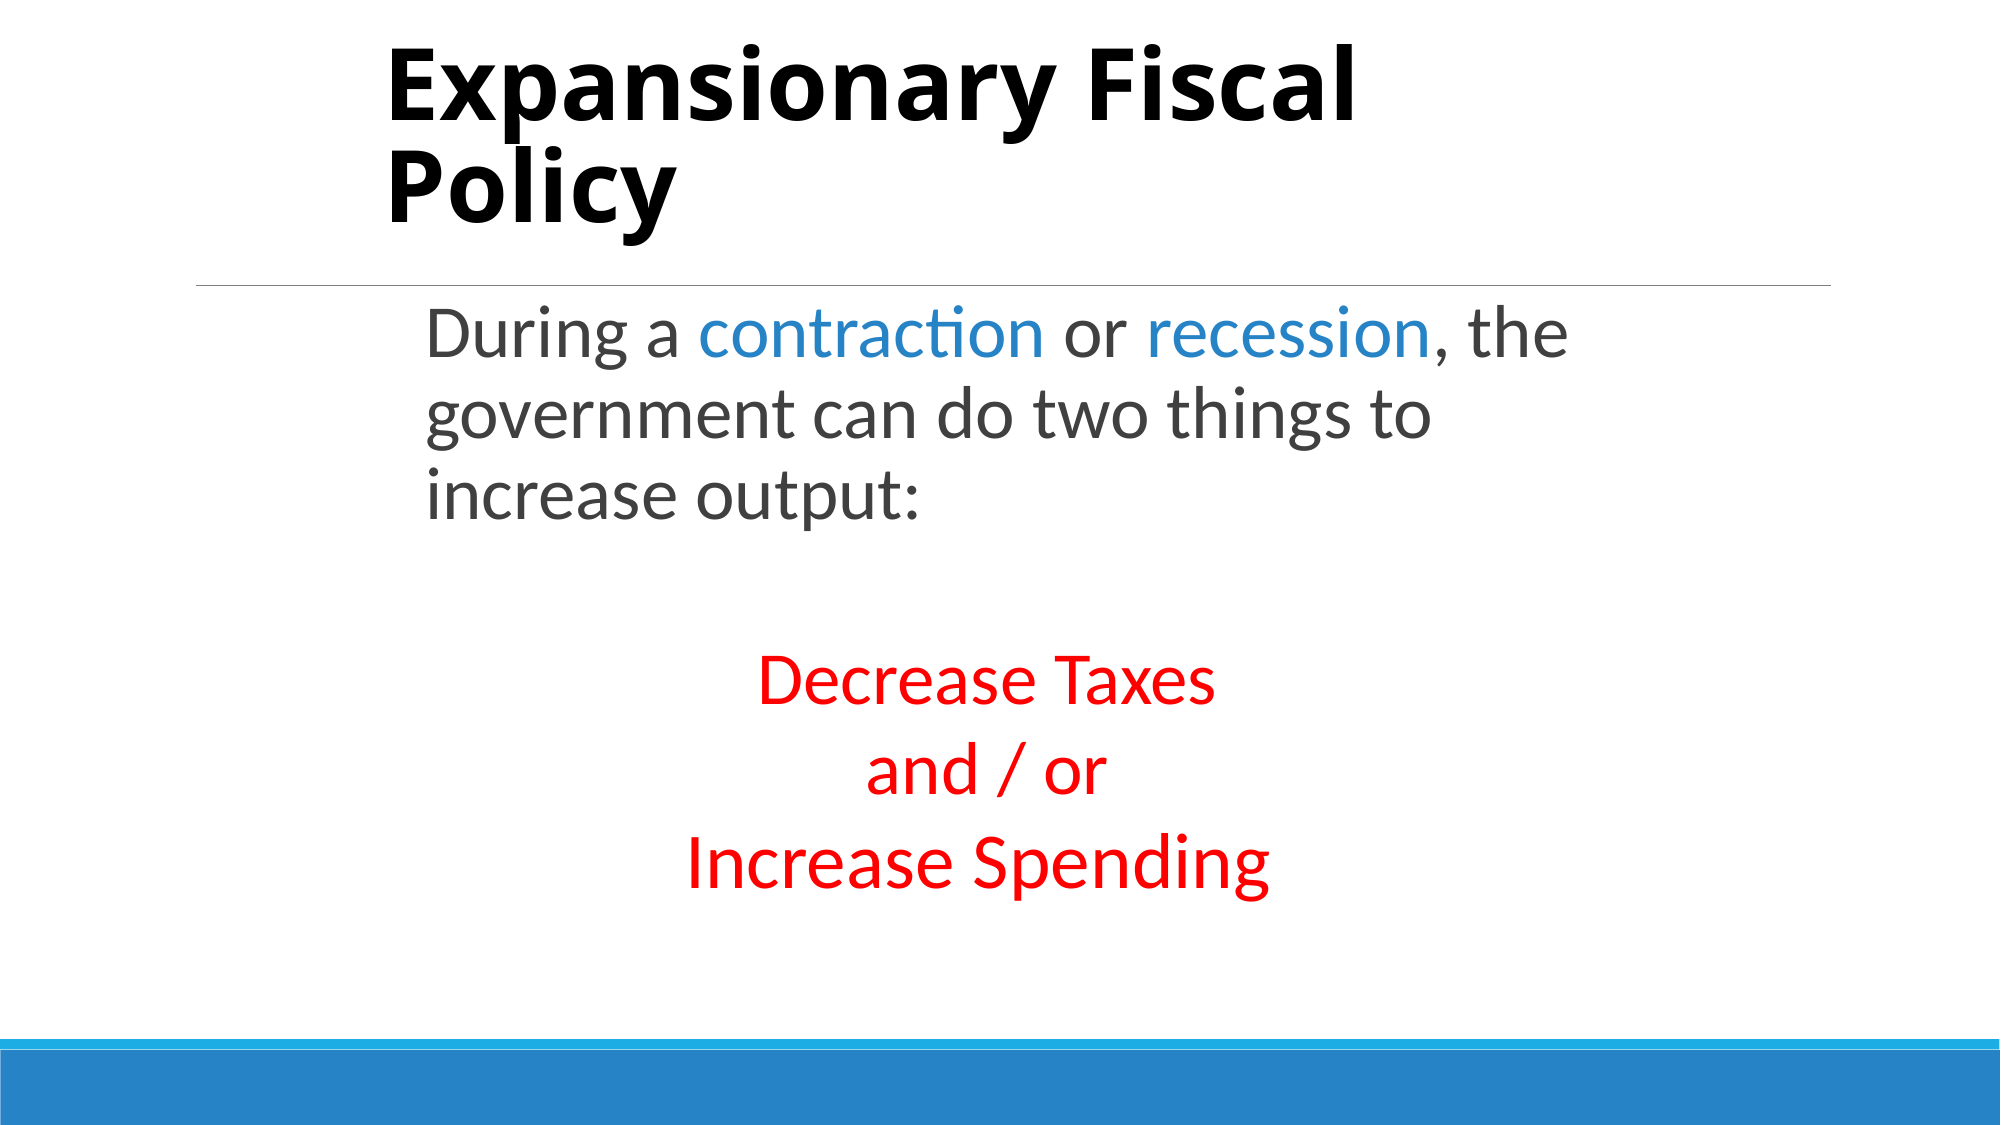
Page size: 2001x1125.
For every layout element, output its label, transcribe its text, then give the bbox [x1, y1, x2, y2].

title Expansionary Fiscal Policy [368, 125, 1607, 251]
list During a contraction or recession, the government can do two things to increase output: Decrease Taxes and / or Increase Spending [324, 285, 1650, 1038]
